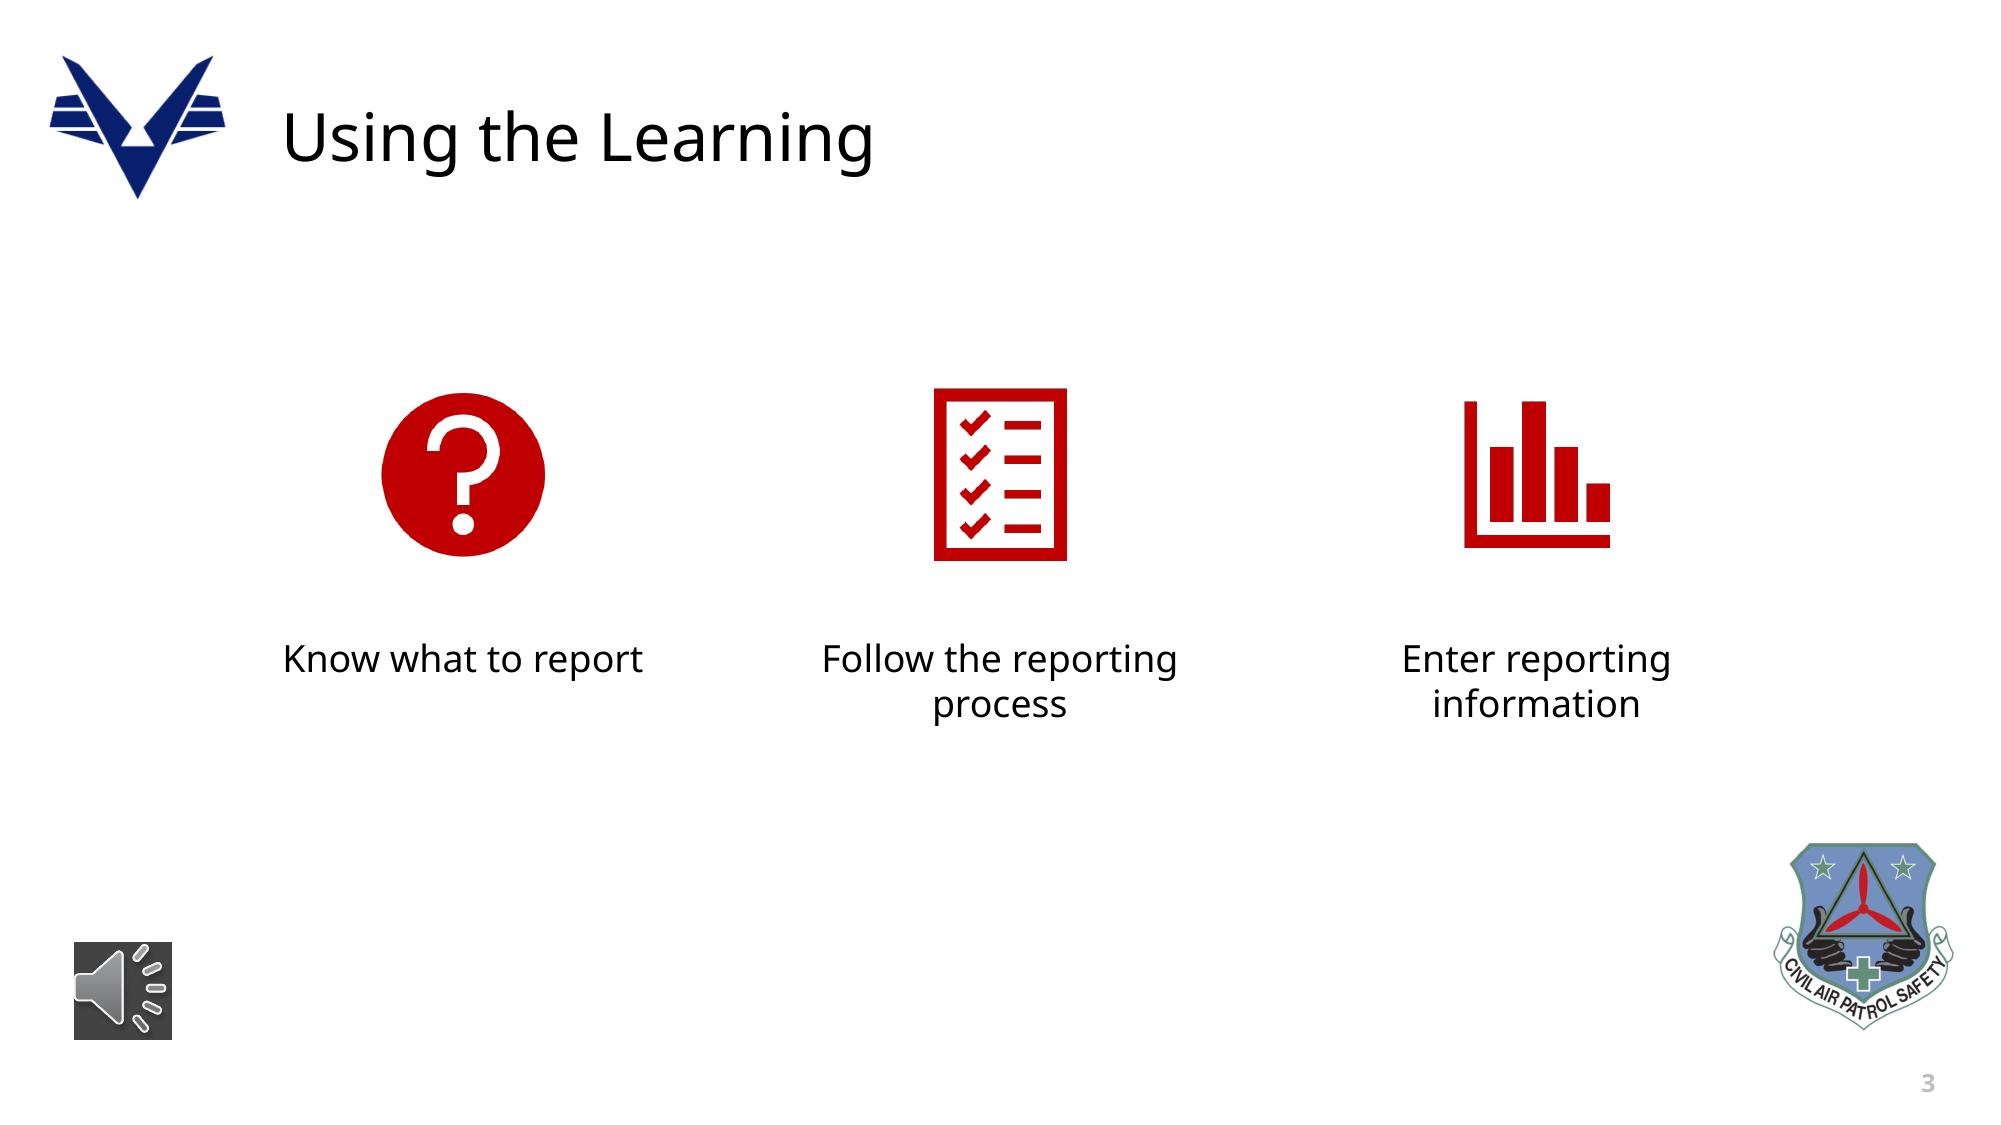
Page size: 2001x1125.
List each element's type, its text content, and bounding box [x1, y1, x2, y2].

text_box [1308, 372, 1766, 753]
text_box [234, 372, 692, 753]
picture [41, 43, 234, 207]
picture [1767, 839, 1958, 1031]
slide_number 3 [1861, 1059, 1951, 1113]
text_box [771, 372, 1229, 753]
title Using the Learning [265, 27, 1753, 253]
picture [72, 941, 173, 1041]
